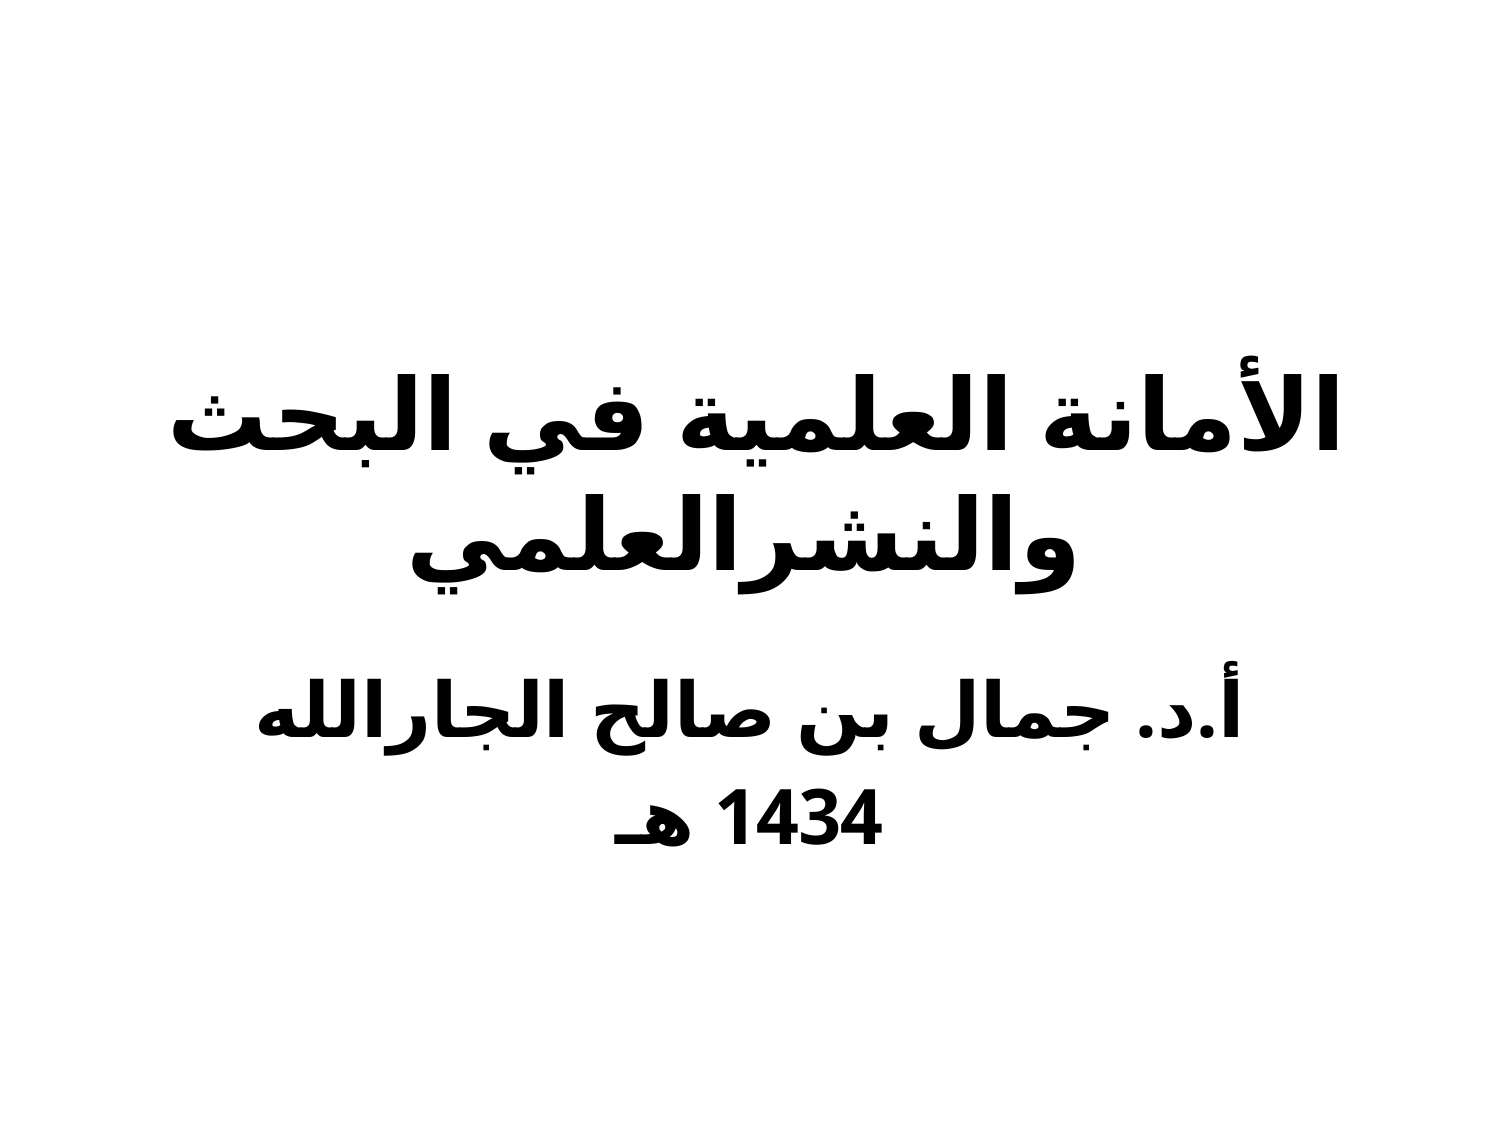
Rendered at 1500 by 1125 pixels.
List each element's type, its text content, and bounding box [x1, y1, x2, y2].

subtitle أ.د. جمال بن صالح الجارالله 1434 هـ [225, 652, 1275, 941]
title الأمانة العلمية في البحث والنشرالعلمي [53, 349, 1436, 591]
